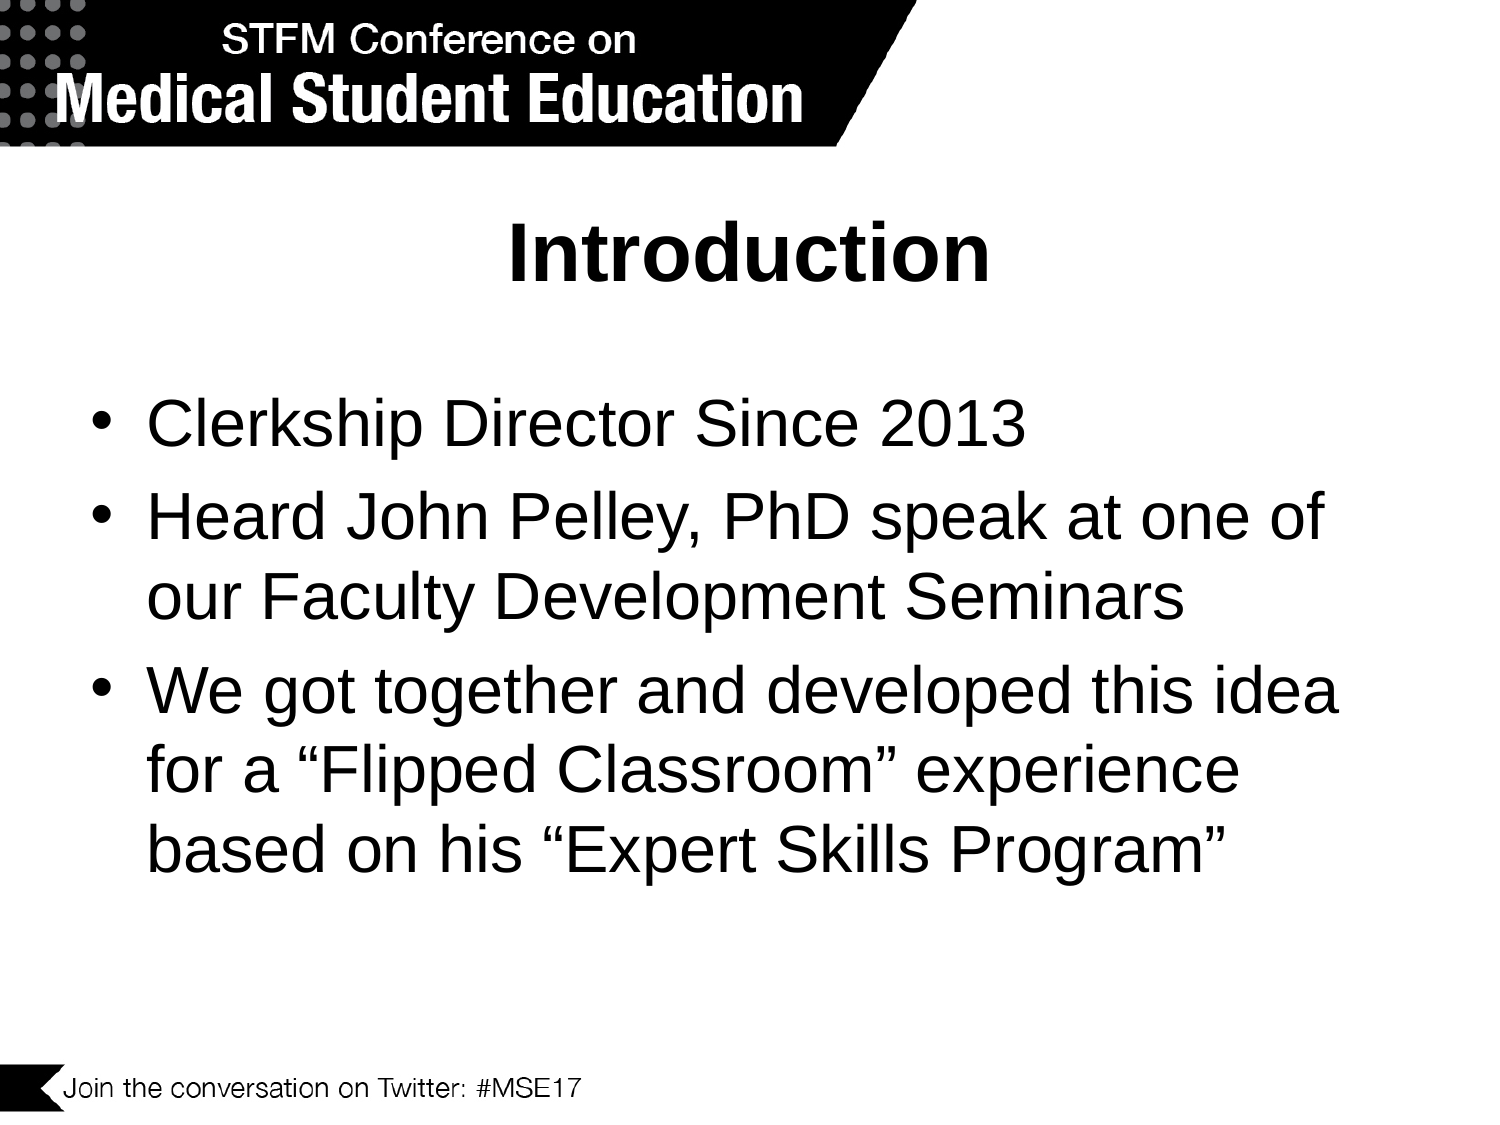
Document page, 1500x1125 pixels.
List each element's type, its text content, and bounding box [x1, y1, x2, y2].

title Introduction [75, 154, 1425, 343]
list Clerkship Director Since 2013 Heard John Pelley, PhD speak at one of our Faculty Development Seminars We got together and developed this idea for a “Flipped Classroom” experience based on his “Expert Skills Program” [75, 372, 1425, 1020]
picture [0, 0, 1500, 1125]
